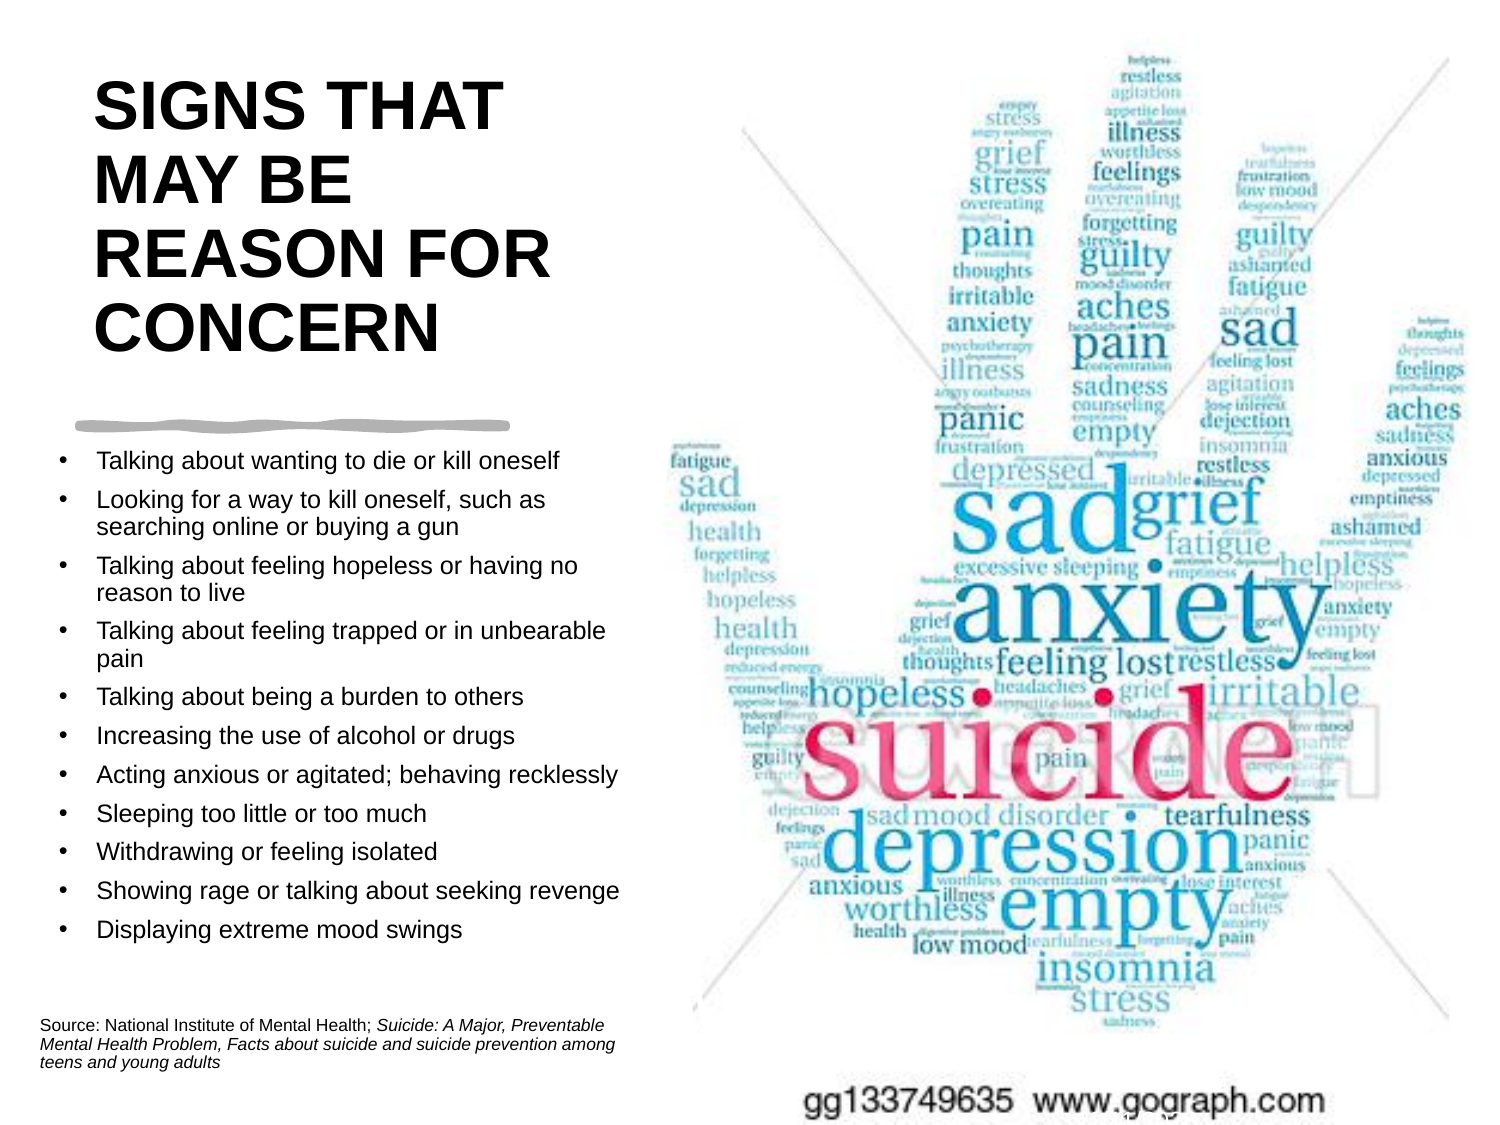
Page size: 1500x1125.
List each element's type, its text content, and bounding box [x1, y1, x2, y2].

text_box [77, 421, 508, 431]
text_box SIGNS THAT MAY BE REASON FOR CONCERN [78, 53, 617, 375]
text_box [0, 0, 653, 1125]
text_box Talking about wanting to die or kill oneself Looking for a way to kill oneself, such as searching online or buying a gun Talking about feeling hopeless or having no reason to live Talking about feeling trapped or in unbearable pain Talking about being a burden to others Increasing the use of alcohol or drugs Acting anxious or agitated; behaving recklessly Sleeping too little or too much Withdrawing or feeling isolated Showing rage or talking about seeking revenge Displaying extreme mood swings Source: National Institute of Mental Health; Suicide: A Major, Preventable Mental Health Problem, Facts about suicide and suicide prevention among teens and young adults [24, 440, 638, 1110]
picture [653, 0, 1500, 1125]
